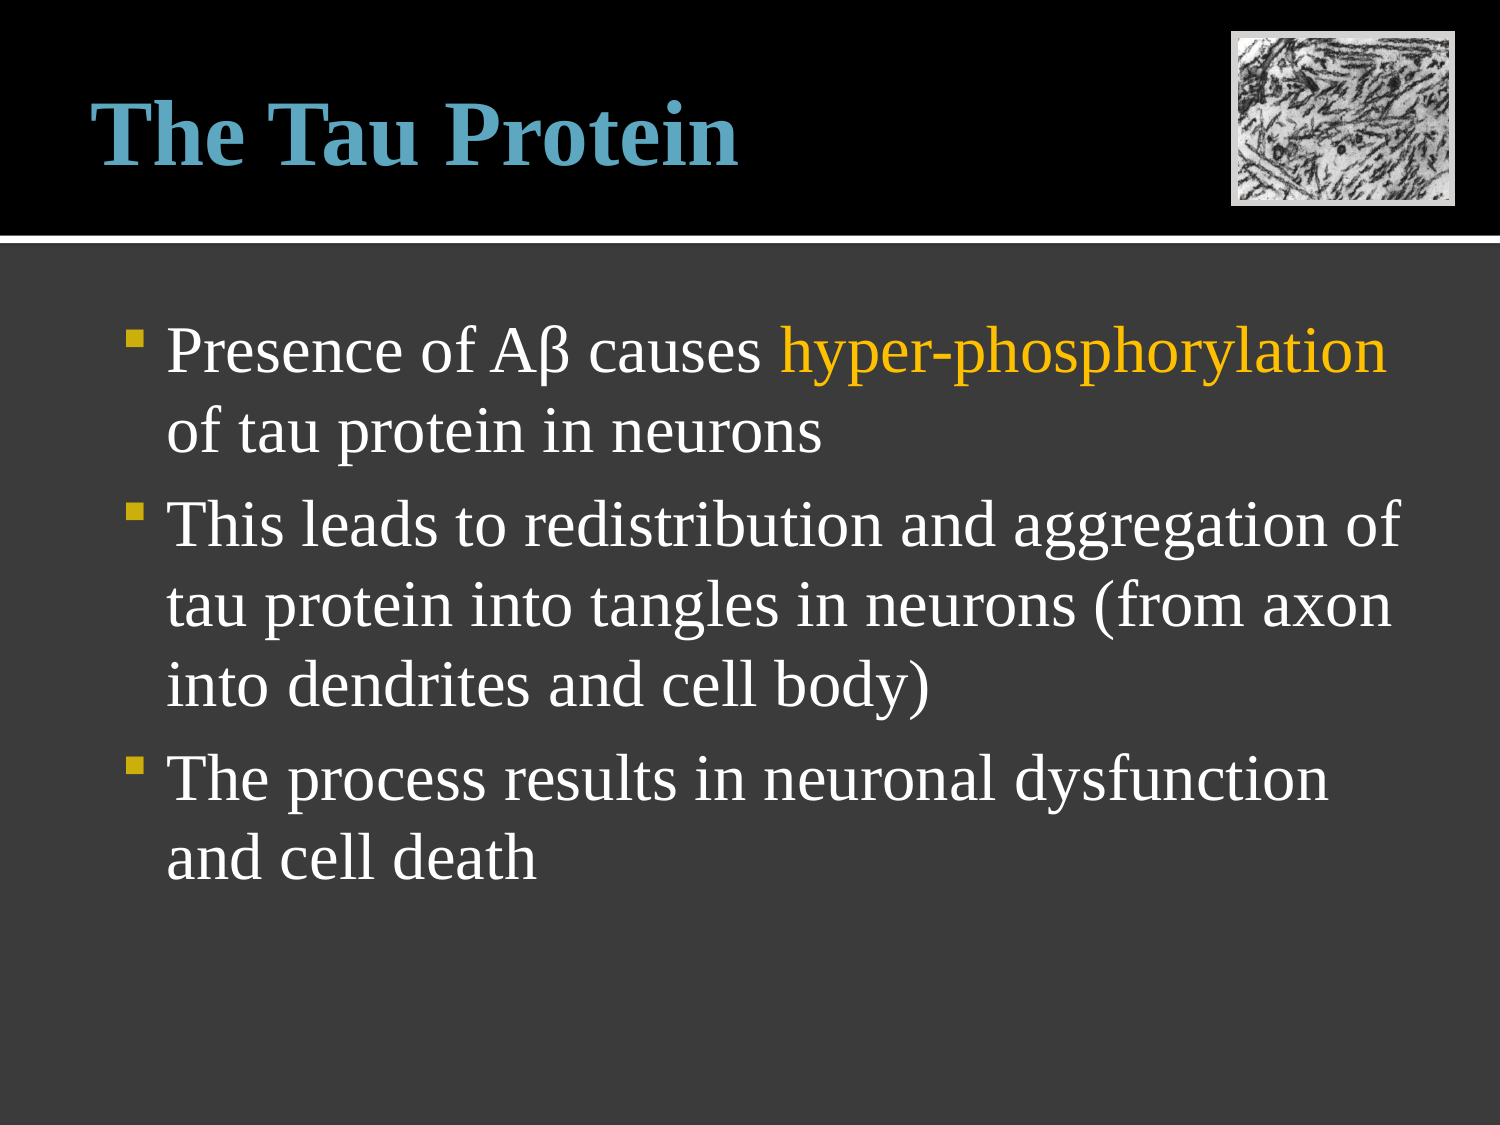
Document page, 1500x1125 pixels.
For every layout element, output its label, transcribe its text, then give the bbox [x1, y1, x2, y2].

list Presence of Aβ causes hyper-phosphorylation of tau protein in neurons This leads to redistribution and aggregation of tau protein into tangles in neurons (from axon into dendrites and cell body) The process results in neuronal dysfunction and cell death [37, 291, 1425, 1075]
title The Tau Protein [75, 25, 1425, 231]
picture [1237, 37, 1449, 200]
